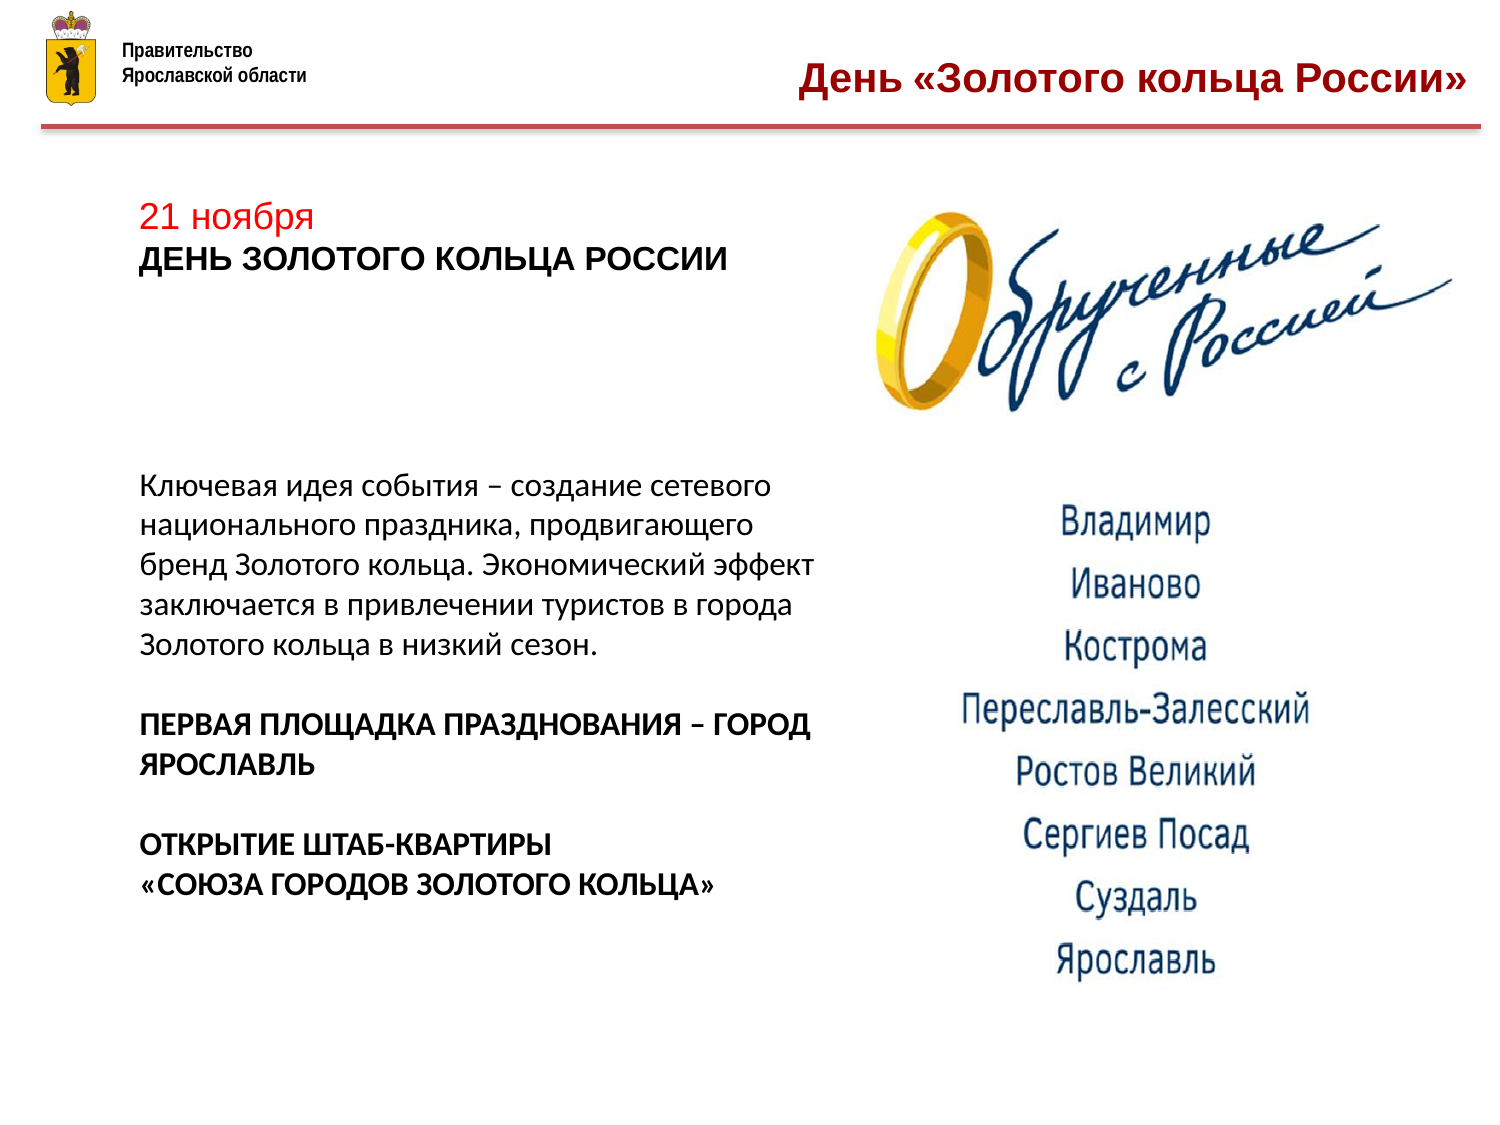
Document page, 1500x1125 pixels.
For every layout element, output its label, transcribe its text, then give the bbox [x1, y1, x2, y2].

text_box Правительство Ярославской области [111, 31, 379, 93]
picture [46, 11, 96, 106]
picture [844, 184, 1470, 994]
text_box Ключевая идея события – создание сетевого национального праздника, продвигающего бренд Золотого кольца. Экономический эффект заключается в привлечении туристов в города Золотого кольца в низкий сезон. ПЕРВАЯ ПЛОЩАДКА ПРАЗДНОВАНИЯ – ГОРОД ЯРОСЛАВЛЬ ОТКРЫТИЕ ШТАБ-КВАРТИРЫ «СОЮЗА ГОРОДОВ ЗОЛОТОГО КОЛЬЦА» [108, 418, 839, 707]
text_box 21 ноября ДЕНЬ ЗОЛОТОГО КОЛЬЦА РОССИИ [123, 184, 842, 285]
text_box День «Золотого кольца России» [379, 23, 1481, 119]
